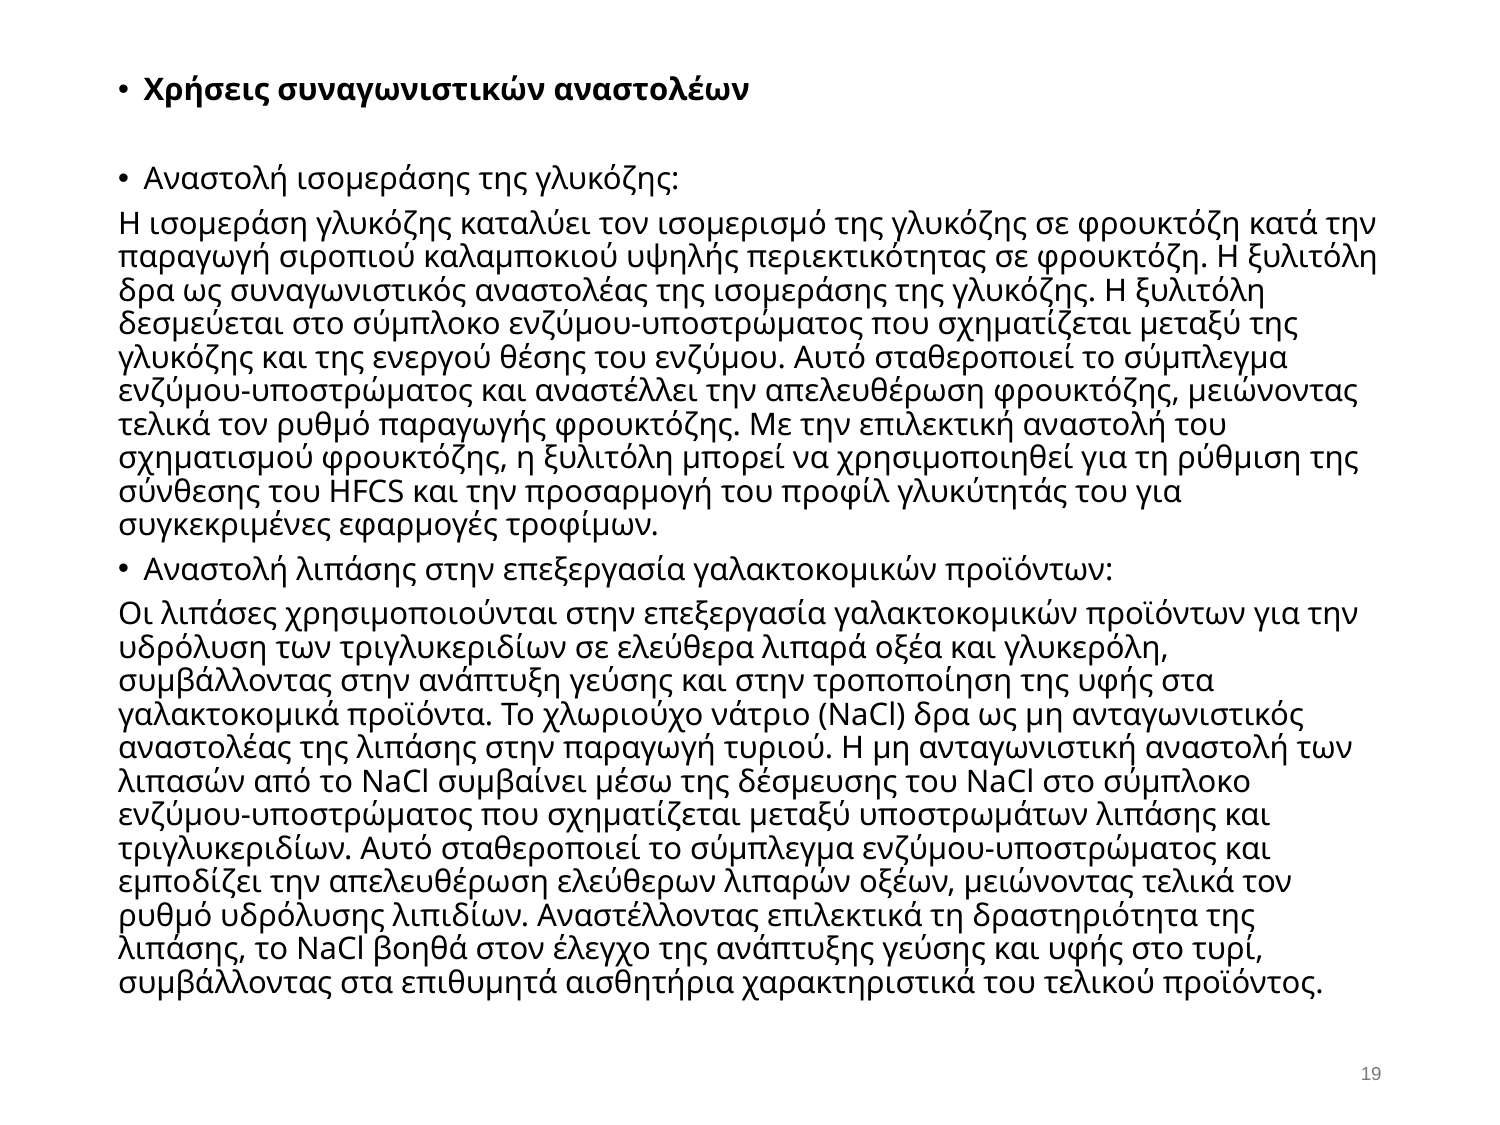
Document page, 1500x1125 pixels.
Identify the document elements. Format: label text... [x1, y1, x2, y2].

slide_number 18 [1059, 1042, 1397, 1103]
list Χρήσεις συναγωνιστικών αναστολέων Αναστολή ισομεράσης της γλυκόζης: Η ισομεράση γλυκόζης καταλύει τον ισομερισμό της γλυκόζης σε φρουκτόζη κατά την παραγωγή σιροπιού καλαμποκιού υψηλής περιεκτικότητας σε φρουκτόζη. Η ξυλιτόλη δρα ως συναγωνιστικός αναστολέας της ισομεράσης της γλυκόζης. Η ξυλιτόλη δεσμεύεται στο σύμπλοκο ενζύμου-υποστρώματος που σχηματίζεται μεταξύ της γλυκόζης και της ενεργού θέσης του ενζύμου. Αυτό σταθεροποιεί το σύμπλεγμα ενζύμου-υποστρώματος και αναστέλλει την απελευθέρωση φρουκτόζης, μειώνοντας τελικά τον ρυθμό παραγωγής φρουκτόζης. Με την επιλεκτική αναστολή του σχηματισμού φρουκτόζης, η ξυλιτόλη μπορεί να χρησιμοποιηθεί για τη ρύθμιση της σύνθεσης του HFCS και την προσαρμογή του προφίλ γλυκύτητάς του για συγκεκριμένες εφαρμογές τροφίμων. Αναστολή λιπάσης στην επεξεργασία γαλακτοκομικών προϊόντων: Οι λιπάσες χρησιμοποιούνται στην επεξεργασία γαλακτοκομικών προϊόντων για την υδρόλυση των τριγλυκεριδίων σε ελεύθερα λιπαρά οξέα και γλυκερόλη, συμβάλλοντας στην ανάπτυξη γεύσης και στην τροποποίηση της υφής στα γαλακτοκομικά προϊόντα. Το χλωριούχο νάτριο (NaCl) δρα ως μη ανταγωνιστικός αναστολέας της λιπάσης στην παραγωγή τυριού. Η μη ανταγωνιστική αναστολή των λιπασών από το NaCl συμβαίνει μέσω της δέσμευσης του NaCl στο σύμπλοκο ενζύμου-υποστρώματος που σχηματίζεται μεταξύ υποστρωμάτων λιπάσης και τριγλυκεριδίων. Αυτό σταθεροποιεί το σύμπλεγμα ενζύμου-υποστρώματος και εμποδίζει την απελευθέρωση ελεύθερων λιπαρών οξέων, μειώνοντας τελικά τον ρυθμό υδρόλυσης λιπιδίων. Αναστέλλοντας επιλεκτικά τη δραστηριότητα της λιπάσης, το NaCl βοηθά στον έλεγχο της ανάπτυξης γεύσης και υφής στο τυρί, συμβάλλοντας στα επιθυμητά αισθητήρια χαρακτηριστικά του τελικού προϊόντος. [103, 66, 1397, 1014]
